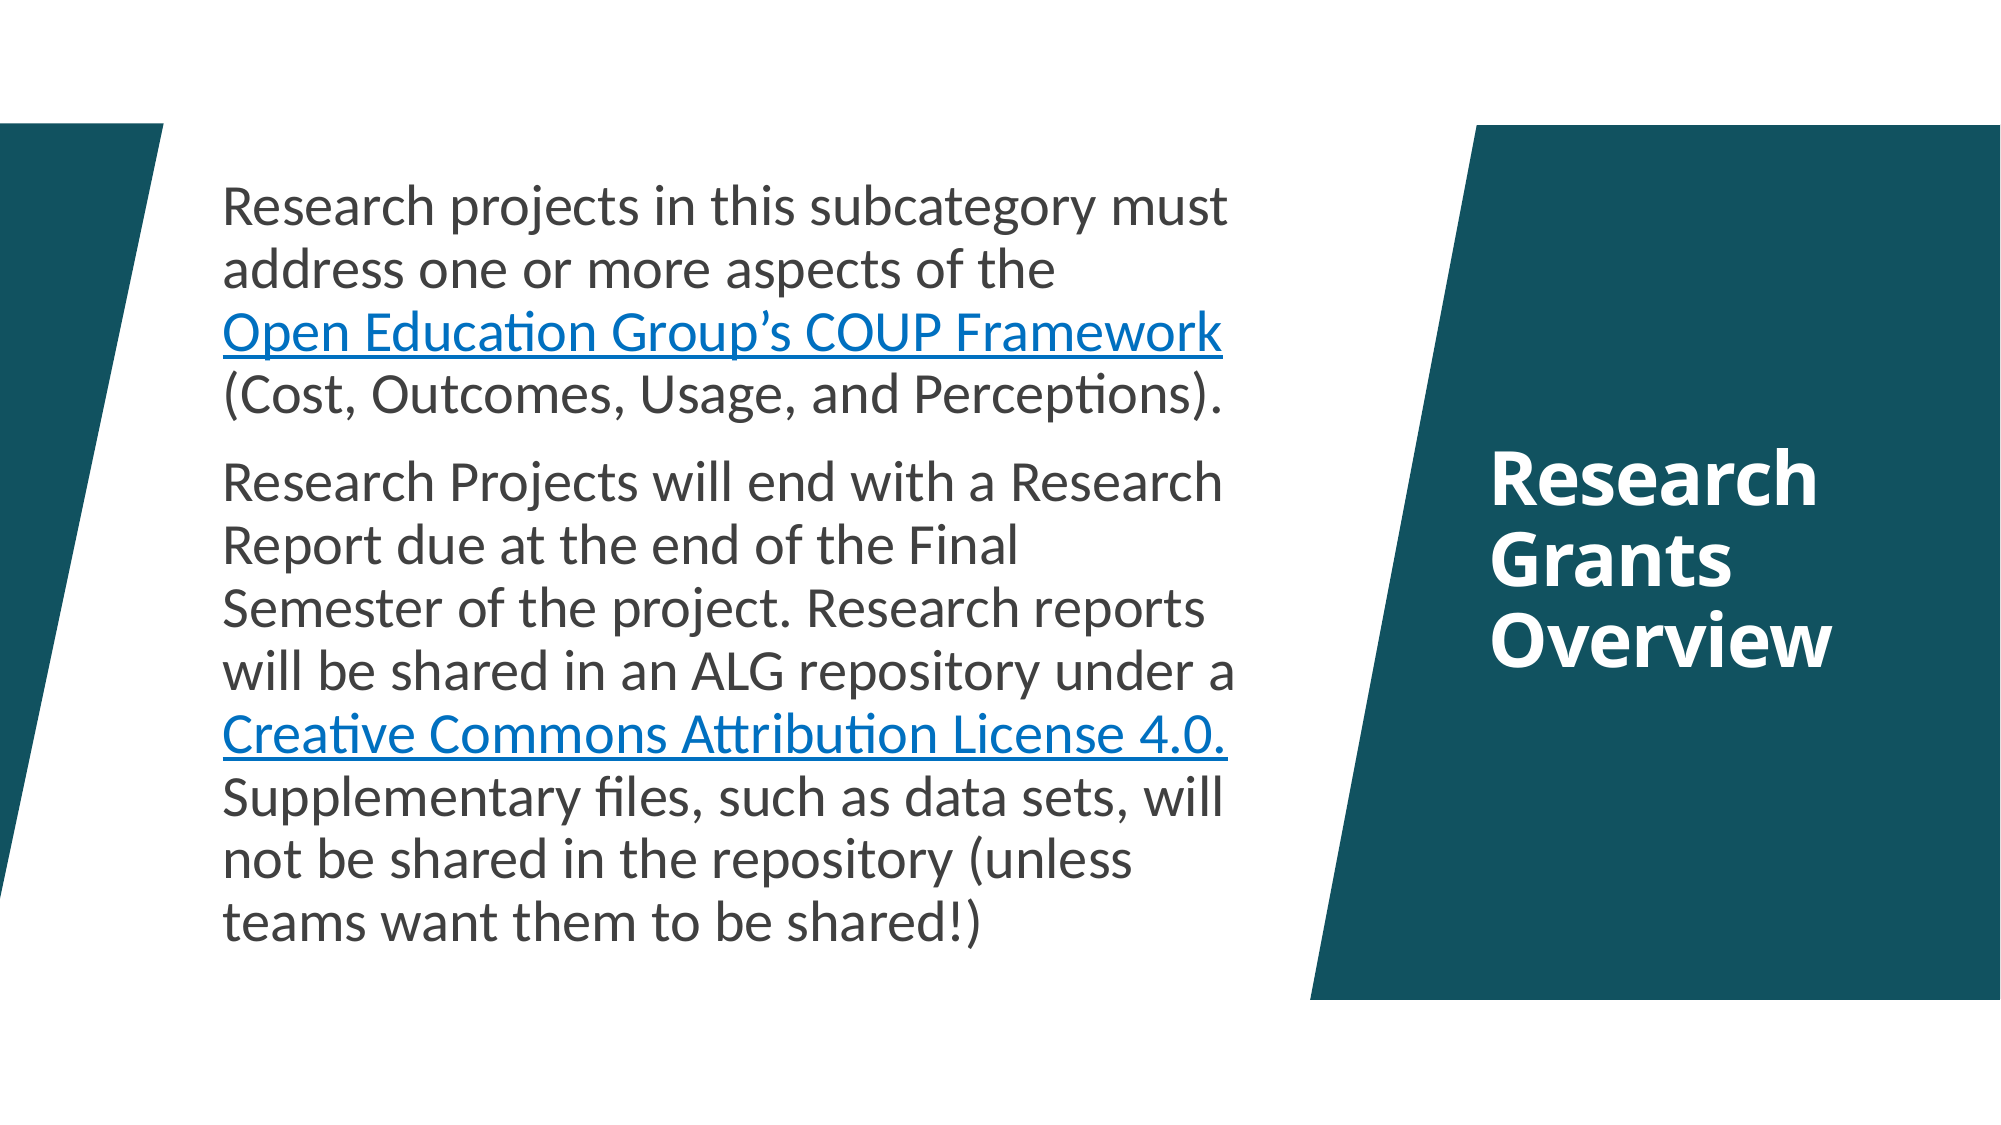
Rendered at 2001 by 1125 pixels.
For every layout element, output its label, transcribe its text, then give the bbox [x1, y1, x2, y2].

title Research Grants Overview [1473, 306, 1957, 819]
text_box [1309, 124, 2000, 1001]
text_box [0, 122, 165, 902]
list Research projects in this subcategory must address one or more aspects of the Open Education Group’s COUP Framework (Cost, Outcomes, Usage, and Perceptions). Research Projects will end with a Research Report due at the end of the Final Semester of the project. Research reports will be shared in an ALG repository under a Creative Commons Attribution License 4.0. Supplementary files, such as data sets, will not be shared in the repository (unless teams want them to be shared!) [207, 35, 1268, 1095]
text_box [0, 0, 2000, 1125]
